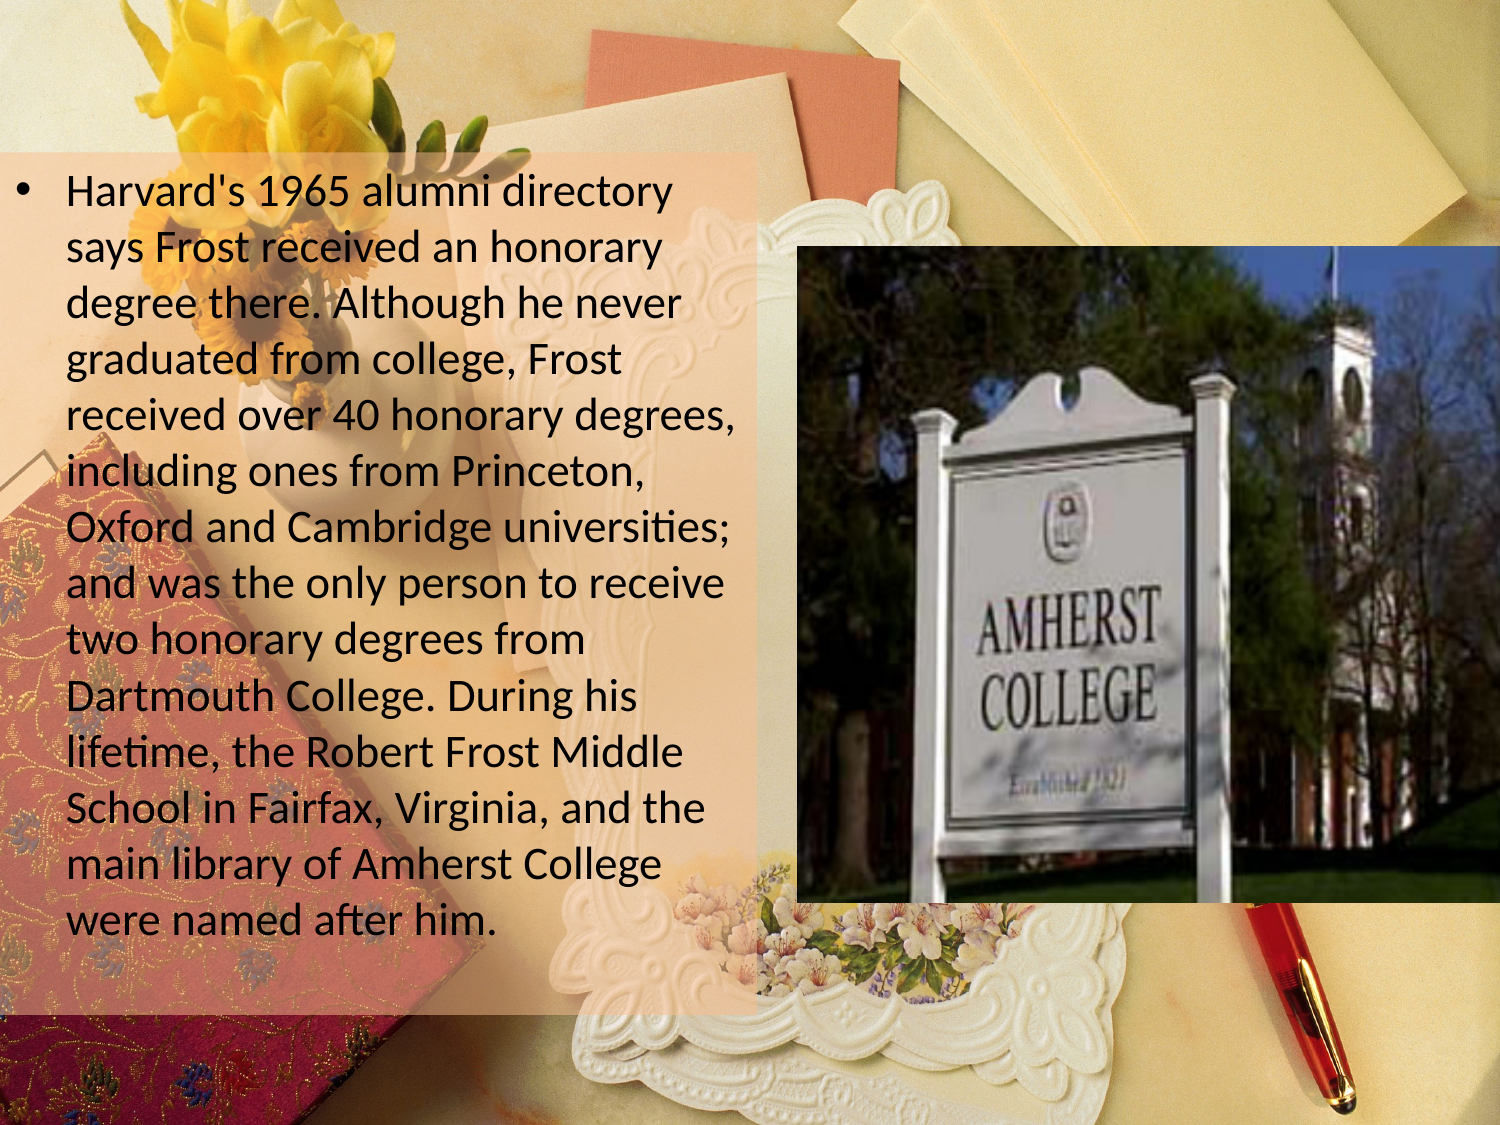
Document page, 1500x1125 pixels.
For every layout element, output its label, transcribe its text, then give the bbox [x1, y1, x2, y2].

list Harvard's 1965 alumni directory says Frost received an honorary degree there. Although he never graduated from college, Frost received over 40 honorary degrees, including ones from Princeton, Oxford and Cambridge universities; and was the only person to receive two honorary degrees from Dartmouth College. During his lifetime, the Robert Frost Middle School in Fairfax, Virginia, and the main library of Amherst College were named after him. [0, 152, 757, 1015]
picture [0, 0, 1500, 1125]
